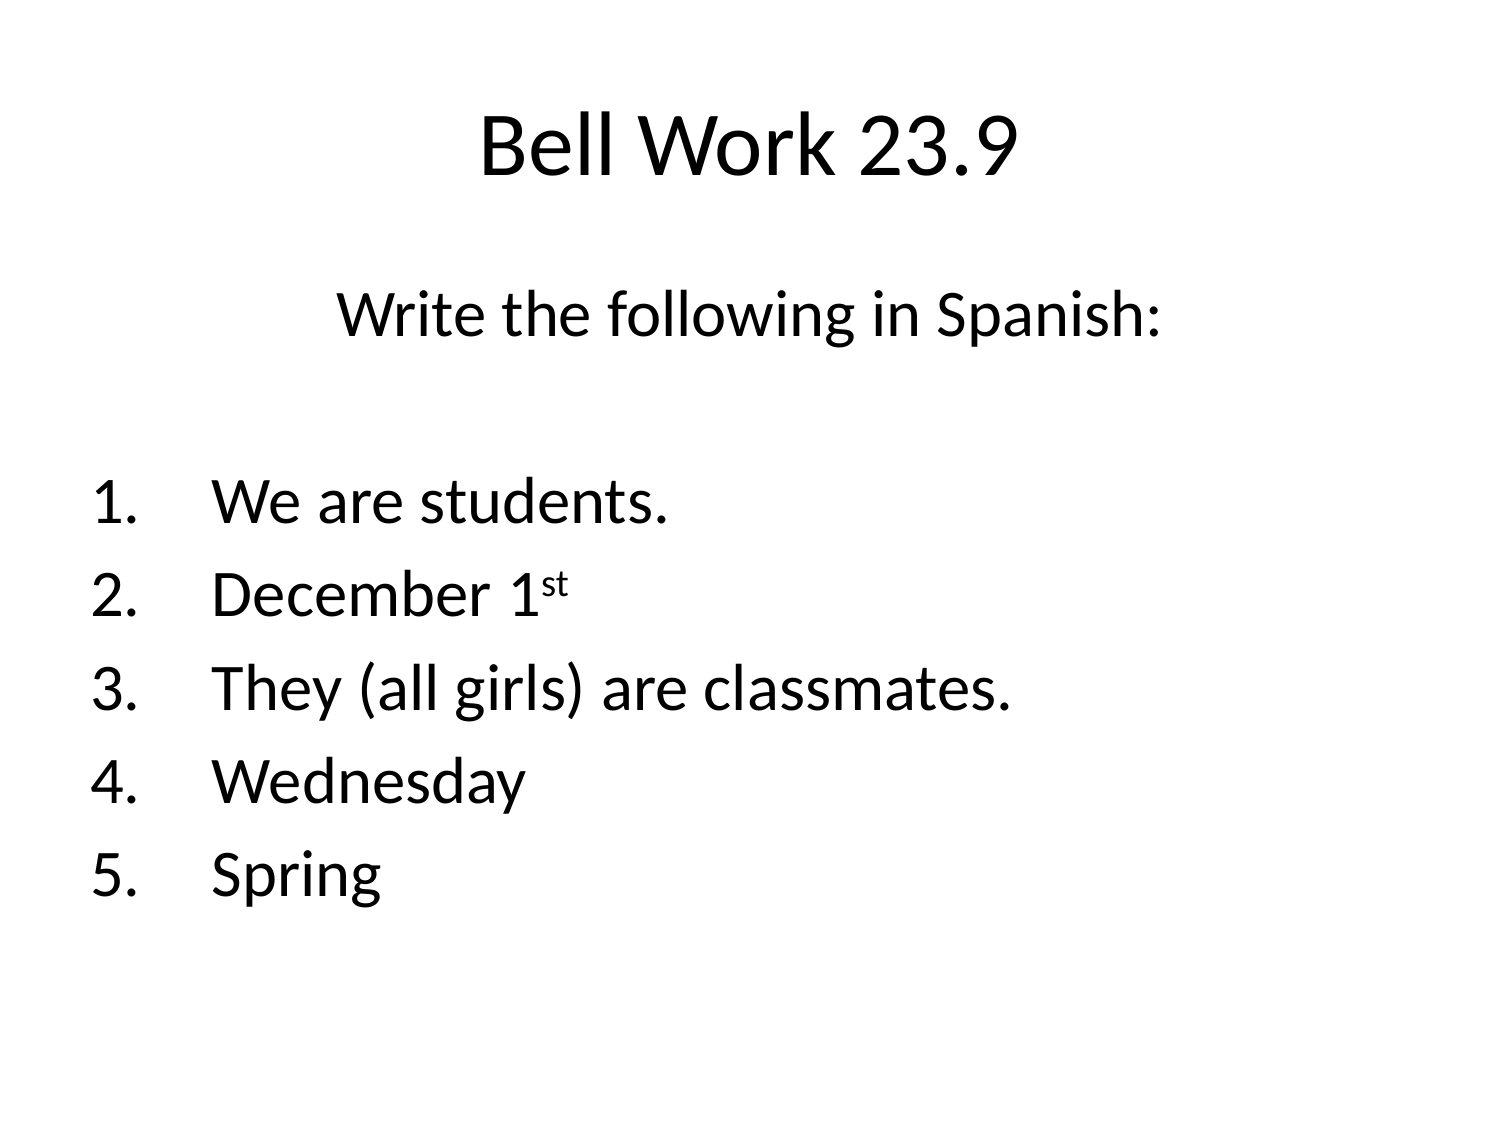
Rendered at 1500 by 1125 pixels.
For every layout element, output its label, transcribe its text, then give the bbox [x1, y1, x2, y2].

list Write the following in Spanish: We are students. December 1st They (all girls) are classmates. Wednesday Spring [75, 262, 1425, 1005]
title Bell Work 23.9 [75, 45, 1425, 233]
